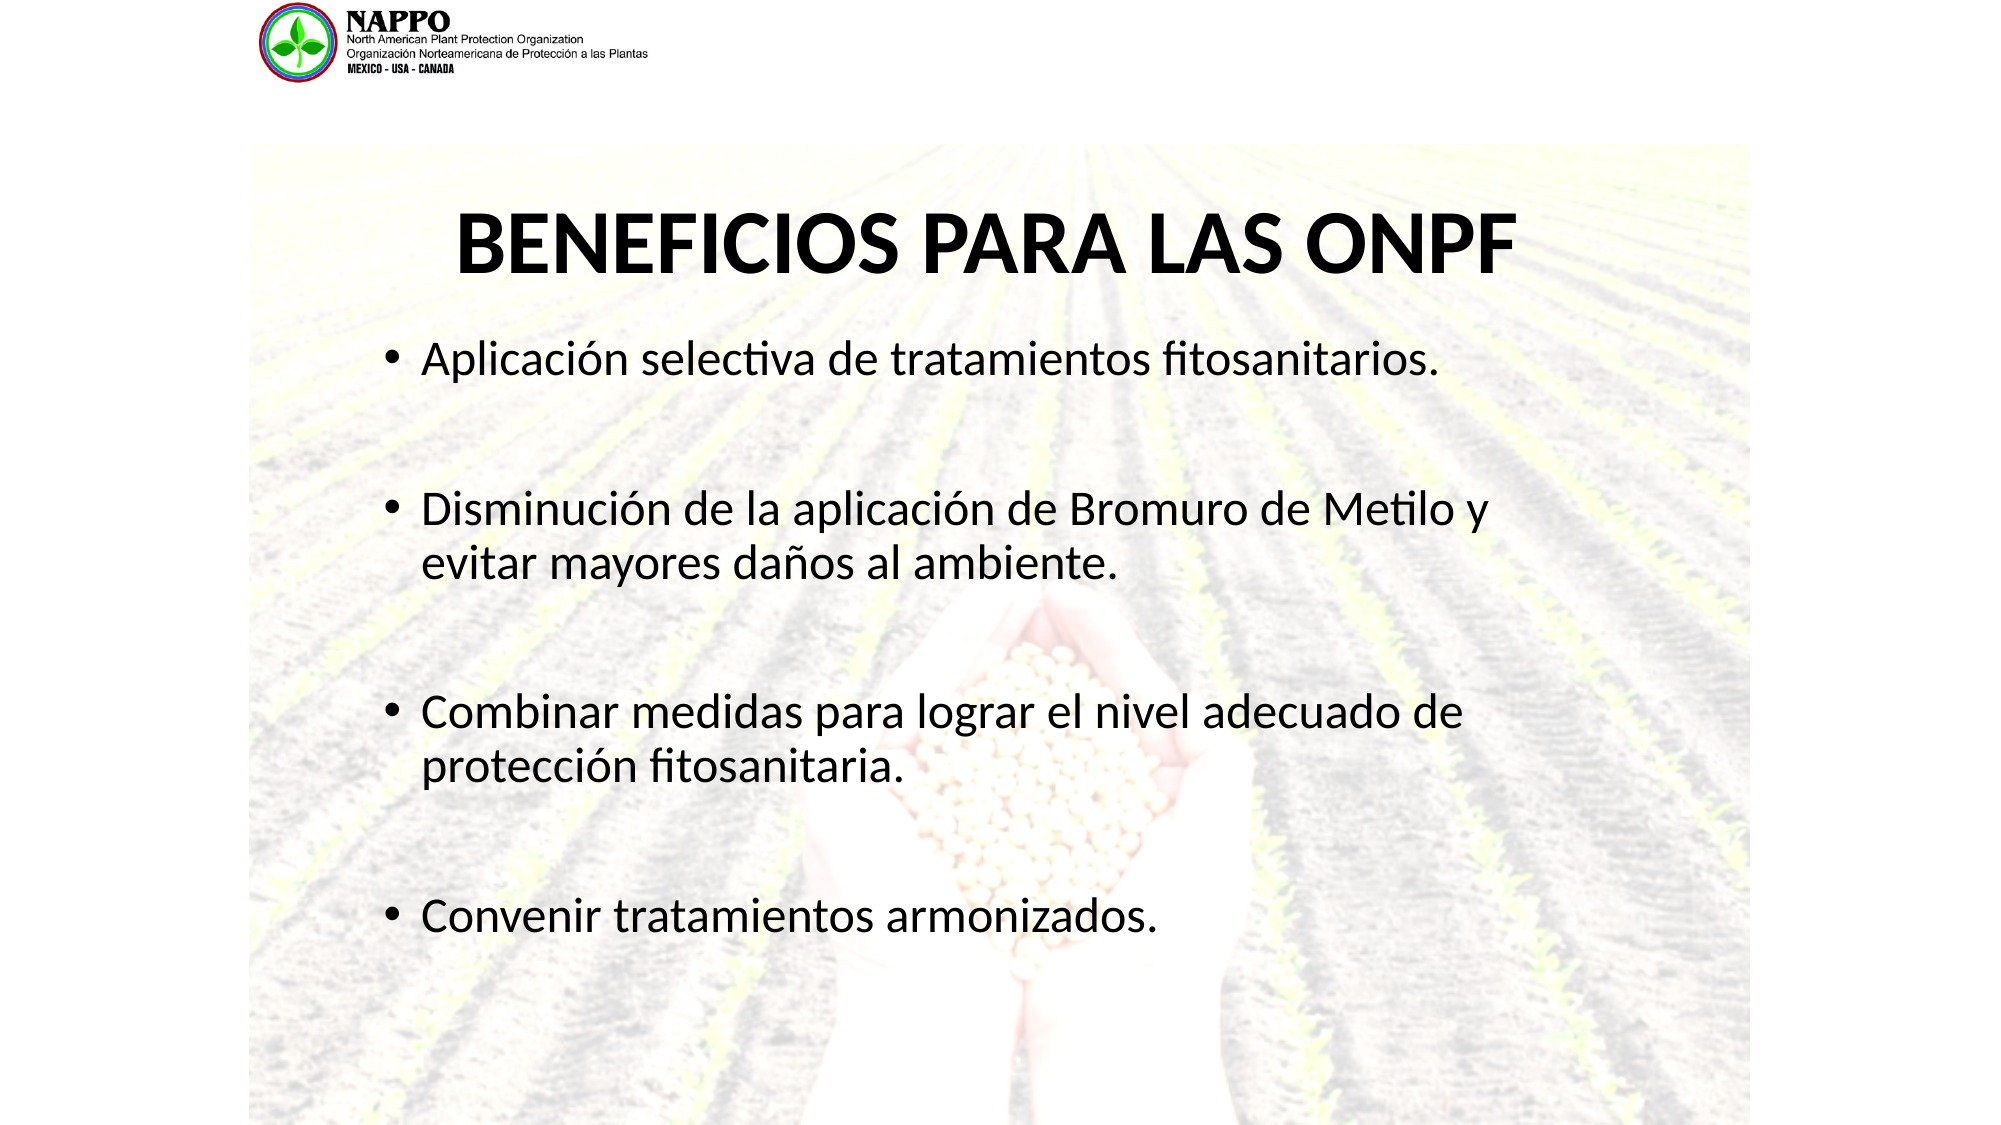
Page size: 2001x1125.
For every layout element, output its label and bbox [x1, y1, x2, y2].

picture [249, 0, 650, 84]
picture [249, 144, 1750, 1125]
